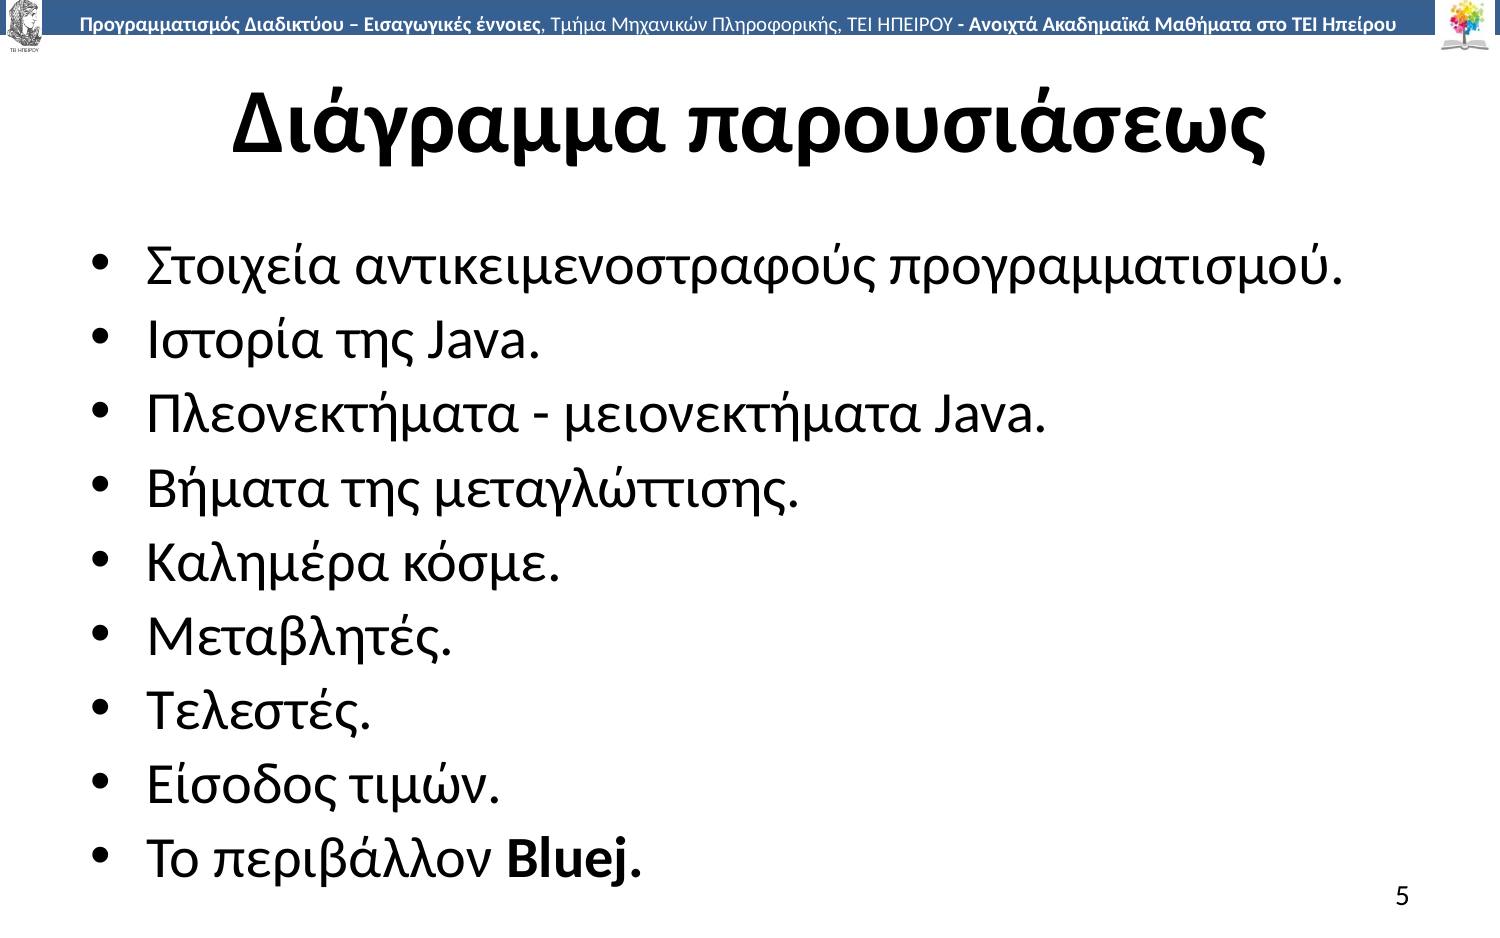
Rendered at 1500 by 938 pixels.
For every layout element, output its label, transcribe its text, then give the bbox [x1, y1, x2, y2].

slide_number 5 [1074, 868, 1425, 919]
list Στοιχεία αντικειμενοστραφούς προγραμματισμού. Ιστορία της Java. Πλεονεκτήματα - μειονεκτήματα Java. Βήματα της μεταγλώττισης. Καλημέρα κόσμε. Μεταβλητές. Τελεστές. Είσοδος τιμών. Το περιβάλλον Bluej. [75, 218, 1425, 838]
title Διάγραμμα παρουσιάσεως [75, 37, 1425, 194]
picture [1435, 0, 1495, 52]
picture [6, 0, 42, 54]
